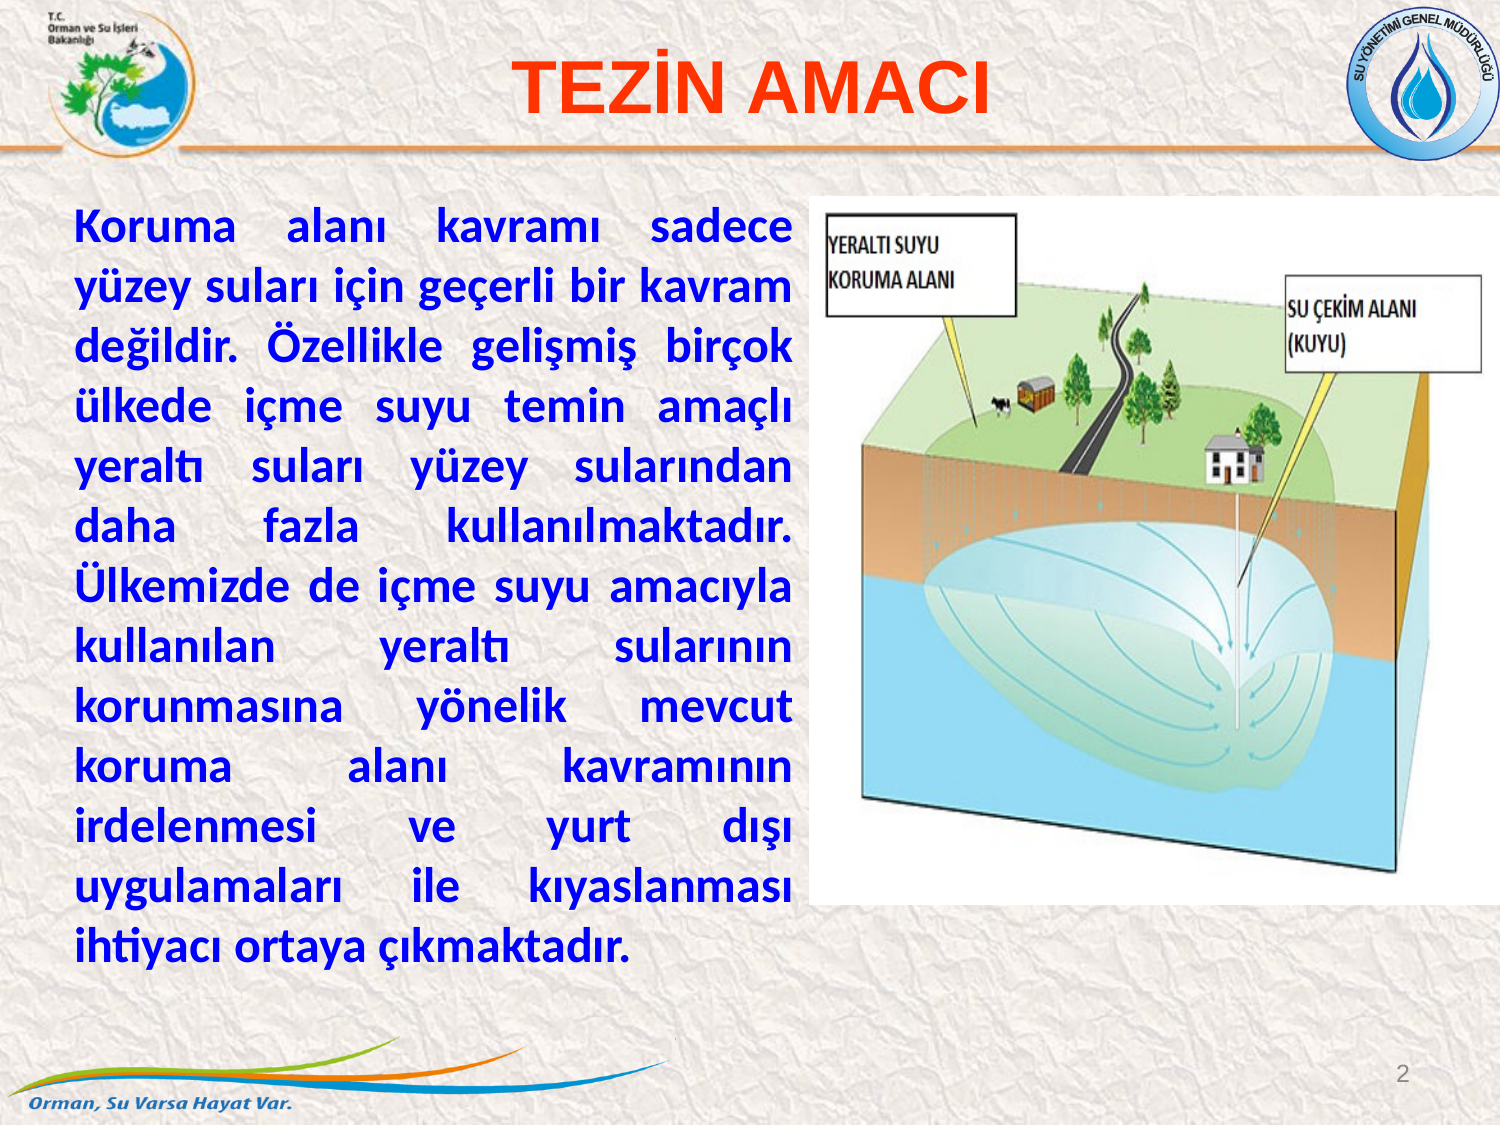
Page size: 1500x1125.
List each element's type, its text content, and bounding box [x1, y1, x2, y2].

slide_number 2 [1074, 1042, 1425, 1103]
picture [0, 0, 1500, 1125]
title TEZİN AMACI [76, 6, 1345, 162]
list Koruma alanı kavramı sadece yüzey suları için geçerli bir kavram değildir. Özellikle gelişmiş birçok ülkede içme suyu temin amaçlı yeraltı suları yüzey sularından daha fazla kullanılmaktadır. Ülkemizde de içme suyu amacıyla kullanılan yeraltı sularının korunmasına yönelik mevcut koruma alanı kavramının irdelenmesi ve yurt dışı uygulamaları ile kıyaslanması ihtiyacı ortaya çıkmaktadır. [29, 184, 810, 918]
